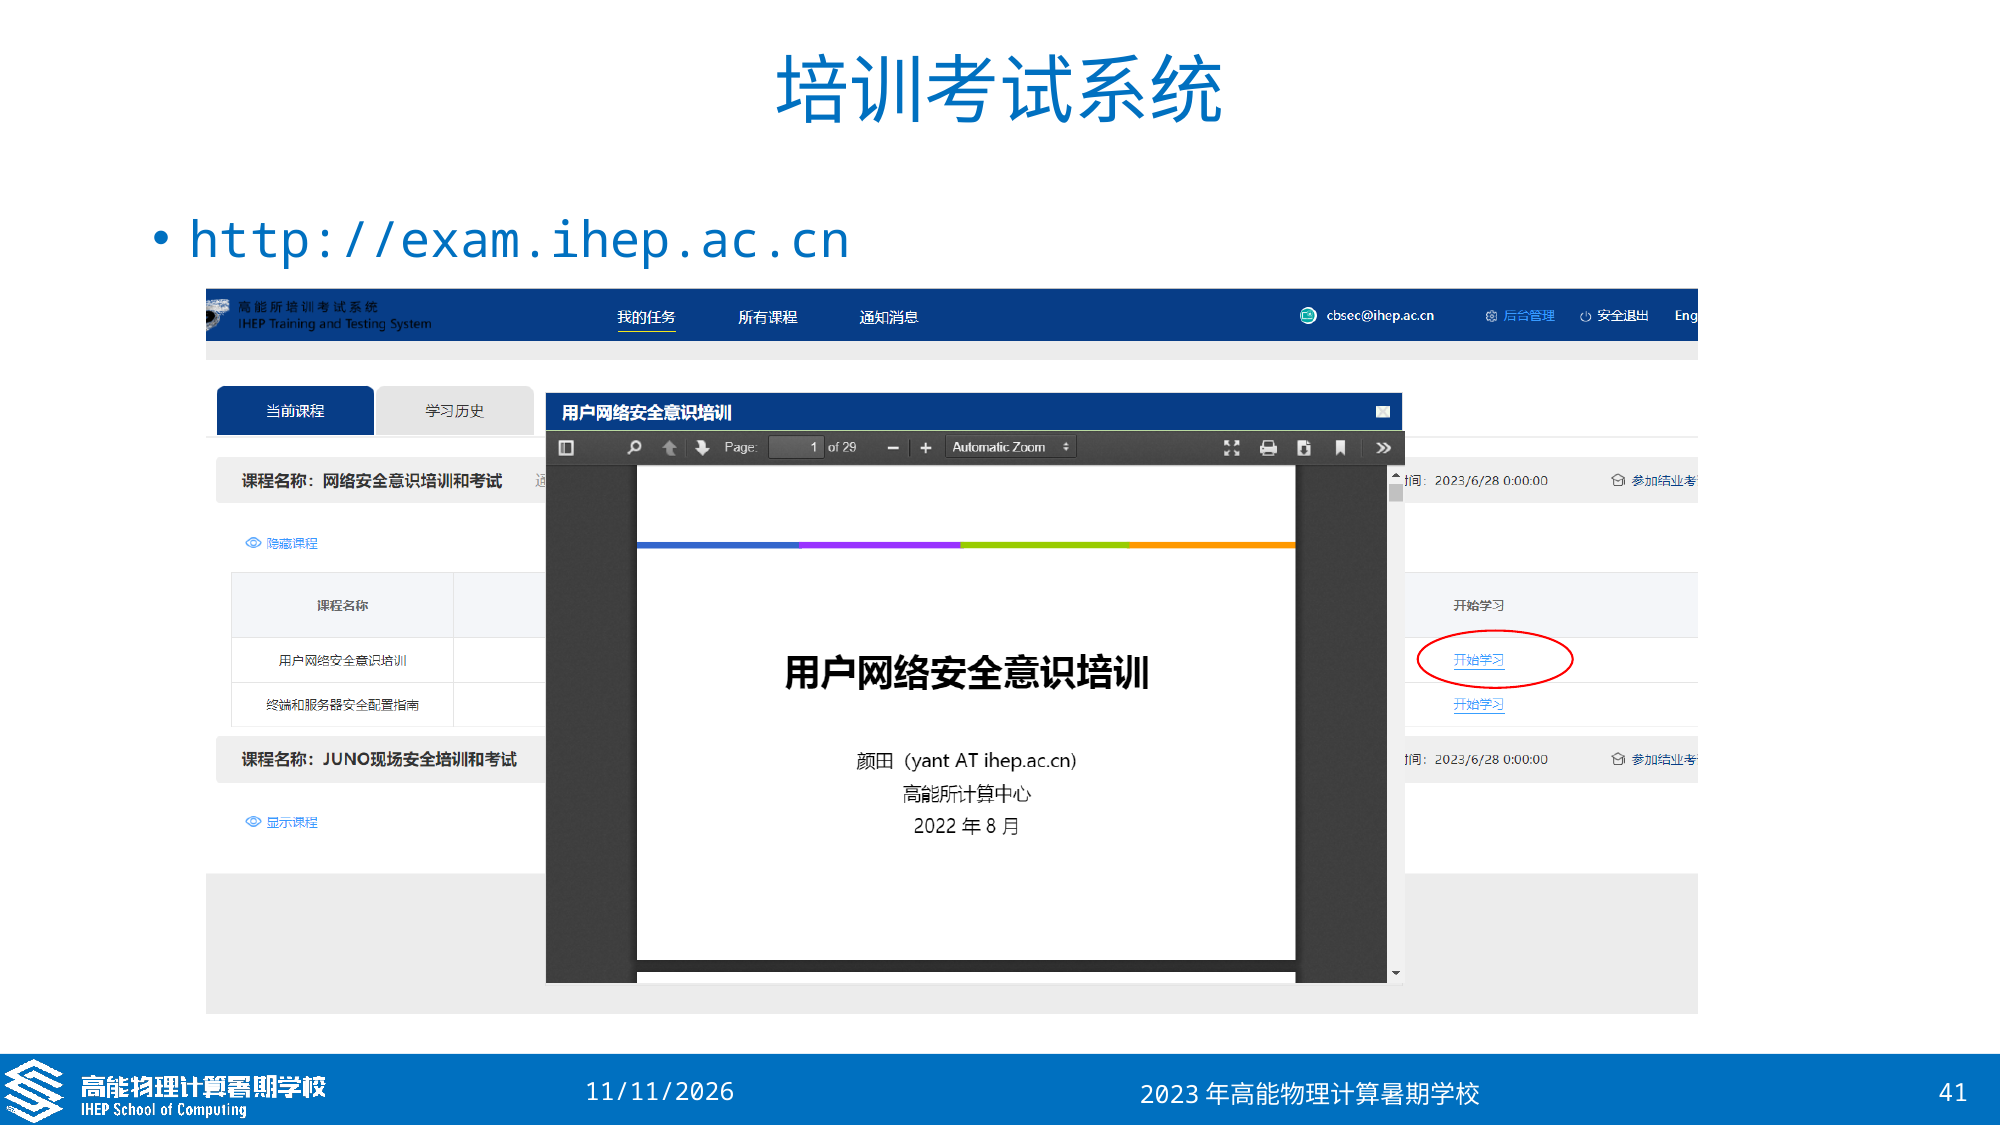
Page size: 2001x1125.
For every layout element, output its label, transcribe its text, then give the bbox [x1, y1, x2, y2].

title 培训考试系统 [137, 12, 1863, 175]
picture [206, 288, 1698, 1014]
slide_number 41 [1722, 1068, 1984, 1118]
footer 2023年高能物理计算暑期学校 [969, 1068, 1651, 1119]
picture [0, 1056, 331, 1125]
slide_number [569, 1066, 780, 1117]
list http://exam.ihep.ac.cn [137, 187, 1863, 1014]
